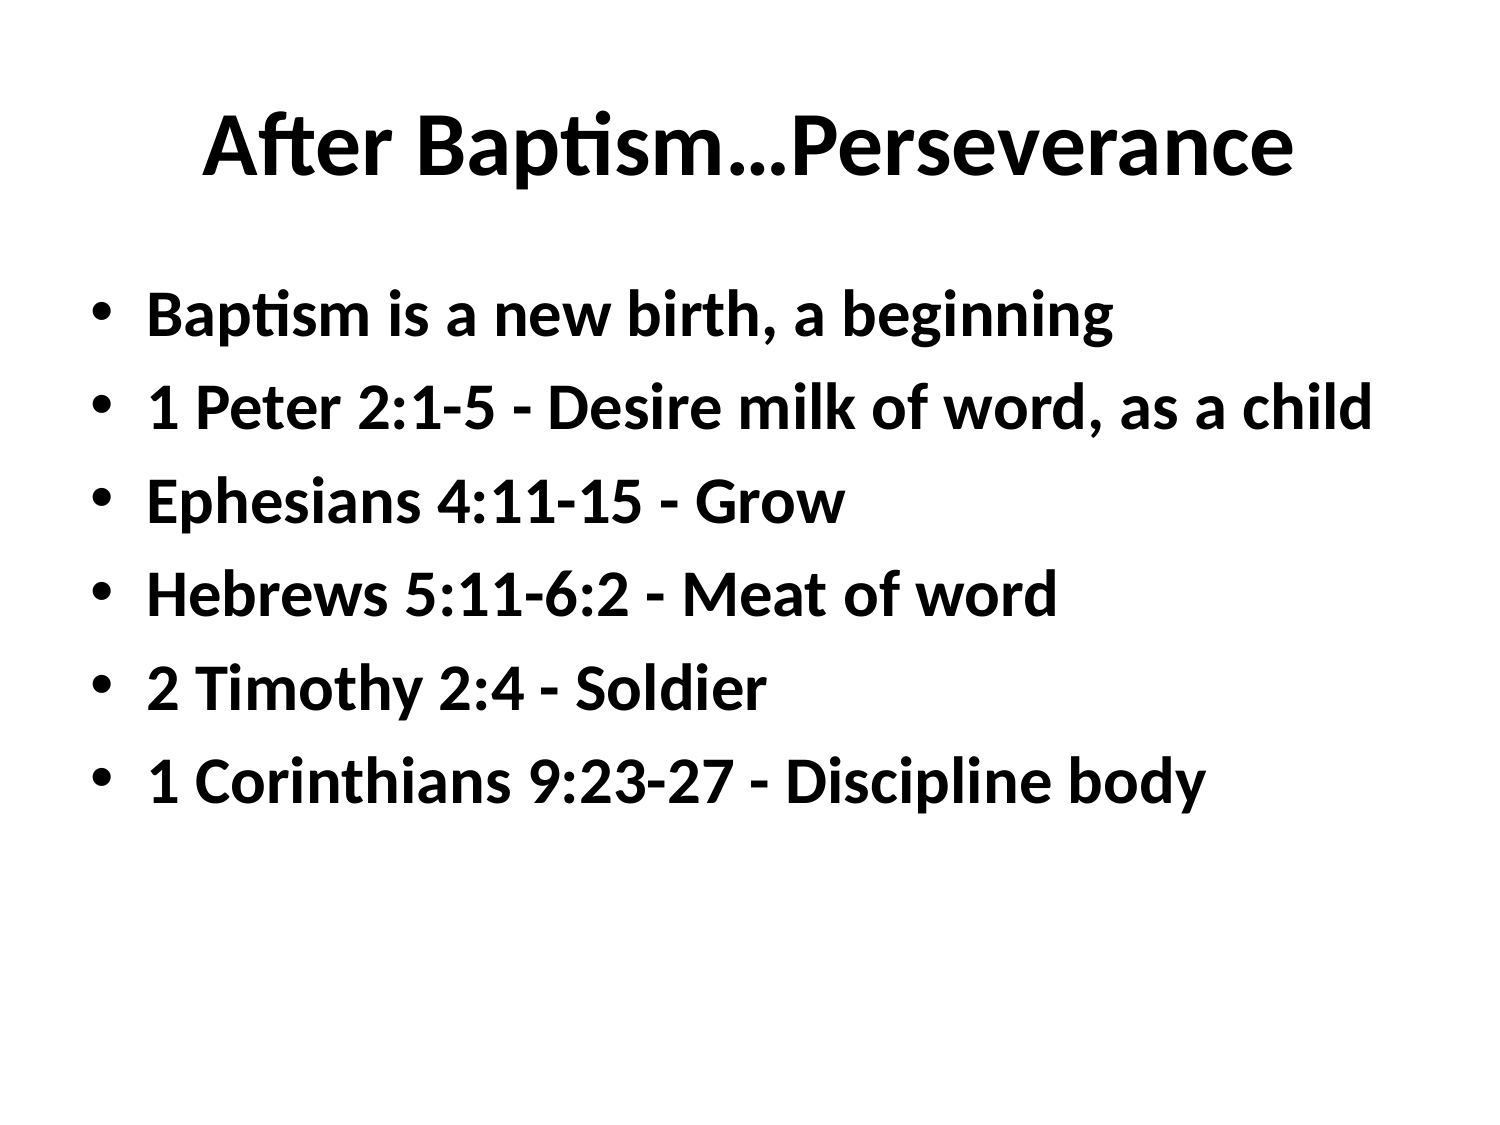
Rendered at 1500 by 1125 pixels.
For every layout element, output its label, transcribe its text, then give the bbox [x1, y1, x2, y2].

list Baptism is a new birth, a beginning 1 Peter 2:1-5 - Desire milk of word, as a child Ephesians 4:11-15 - Grow Hebrews 5:11-6:2 - Meat of word 2 Timothy 2:4 - Soldier 1 Corinthians 9:23-27 - Discipline body [75, 262, 1425, 1005]
title After Baptism…Perseverance [75, 45, 1425, 233]
